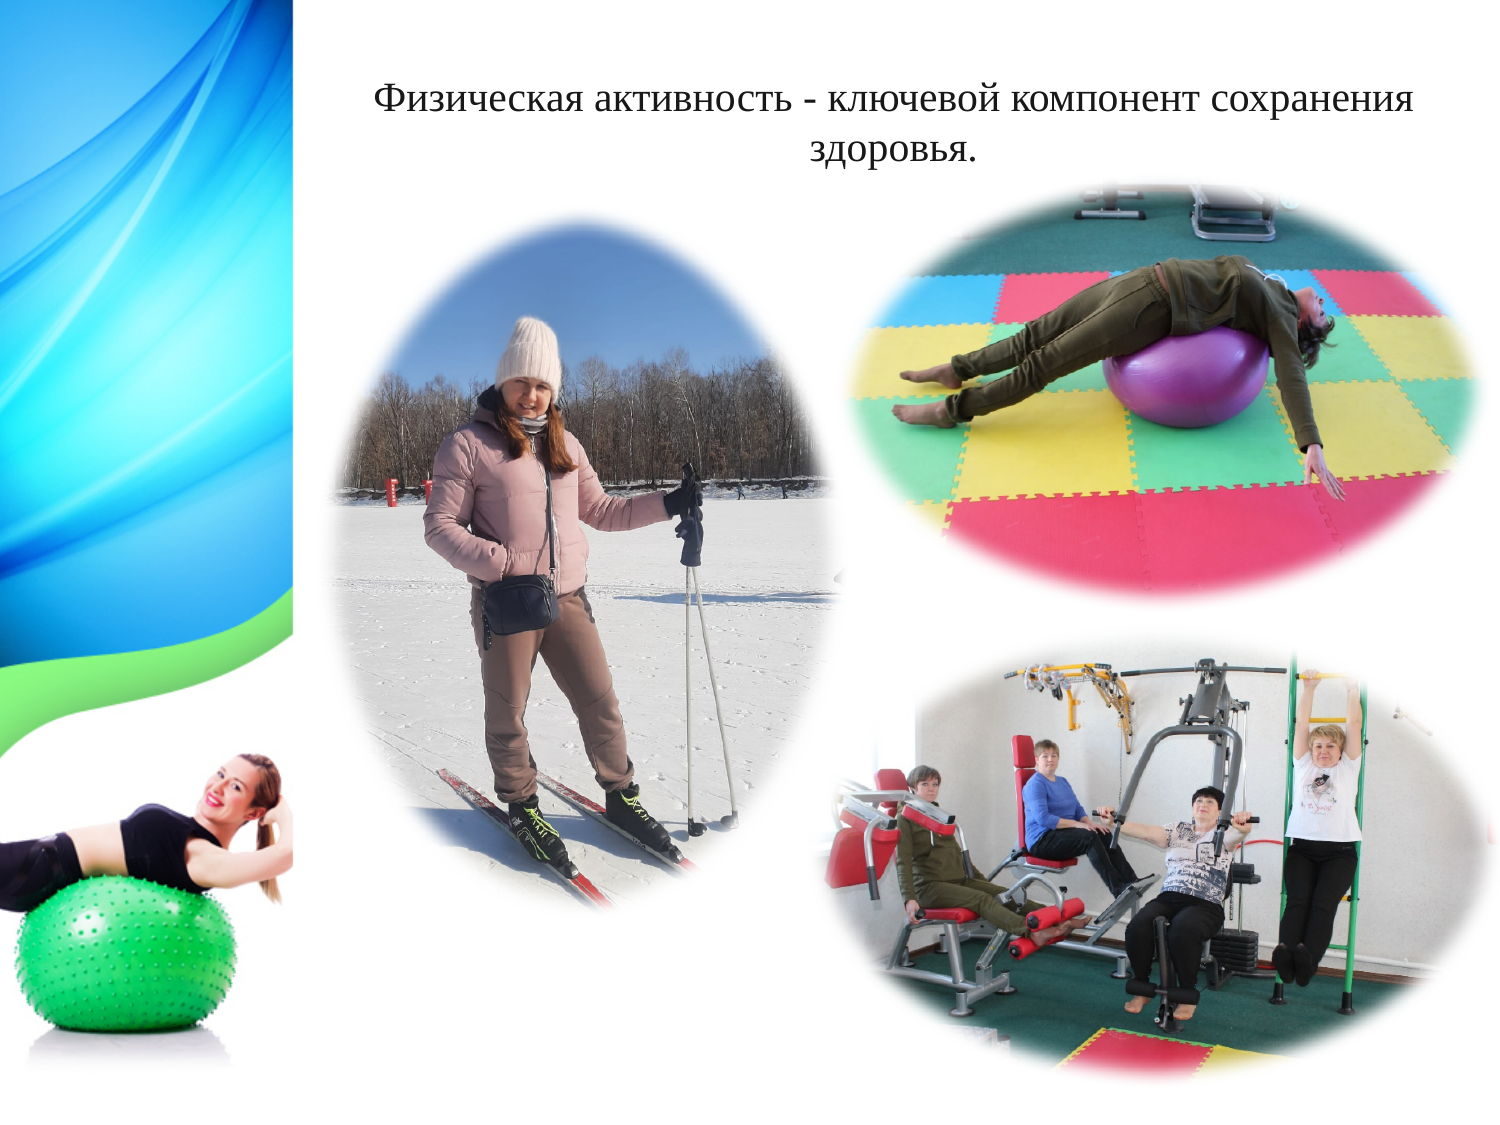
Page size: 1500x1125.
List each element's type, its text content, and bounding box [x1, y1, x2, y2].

picture [0, 0, 1500, 1125]
text_box Физическая активность - ключевой компонент сохранения здоровья. [312, 62, 1475, 178]
